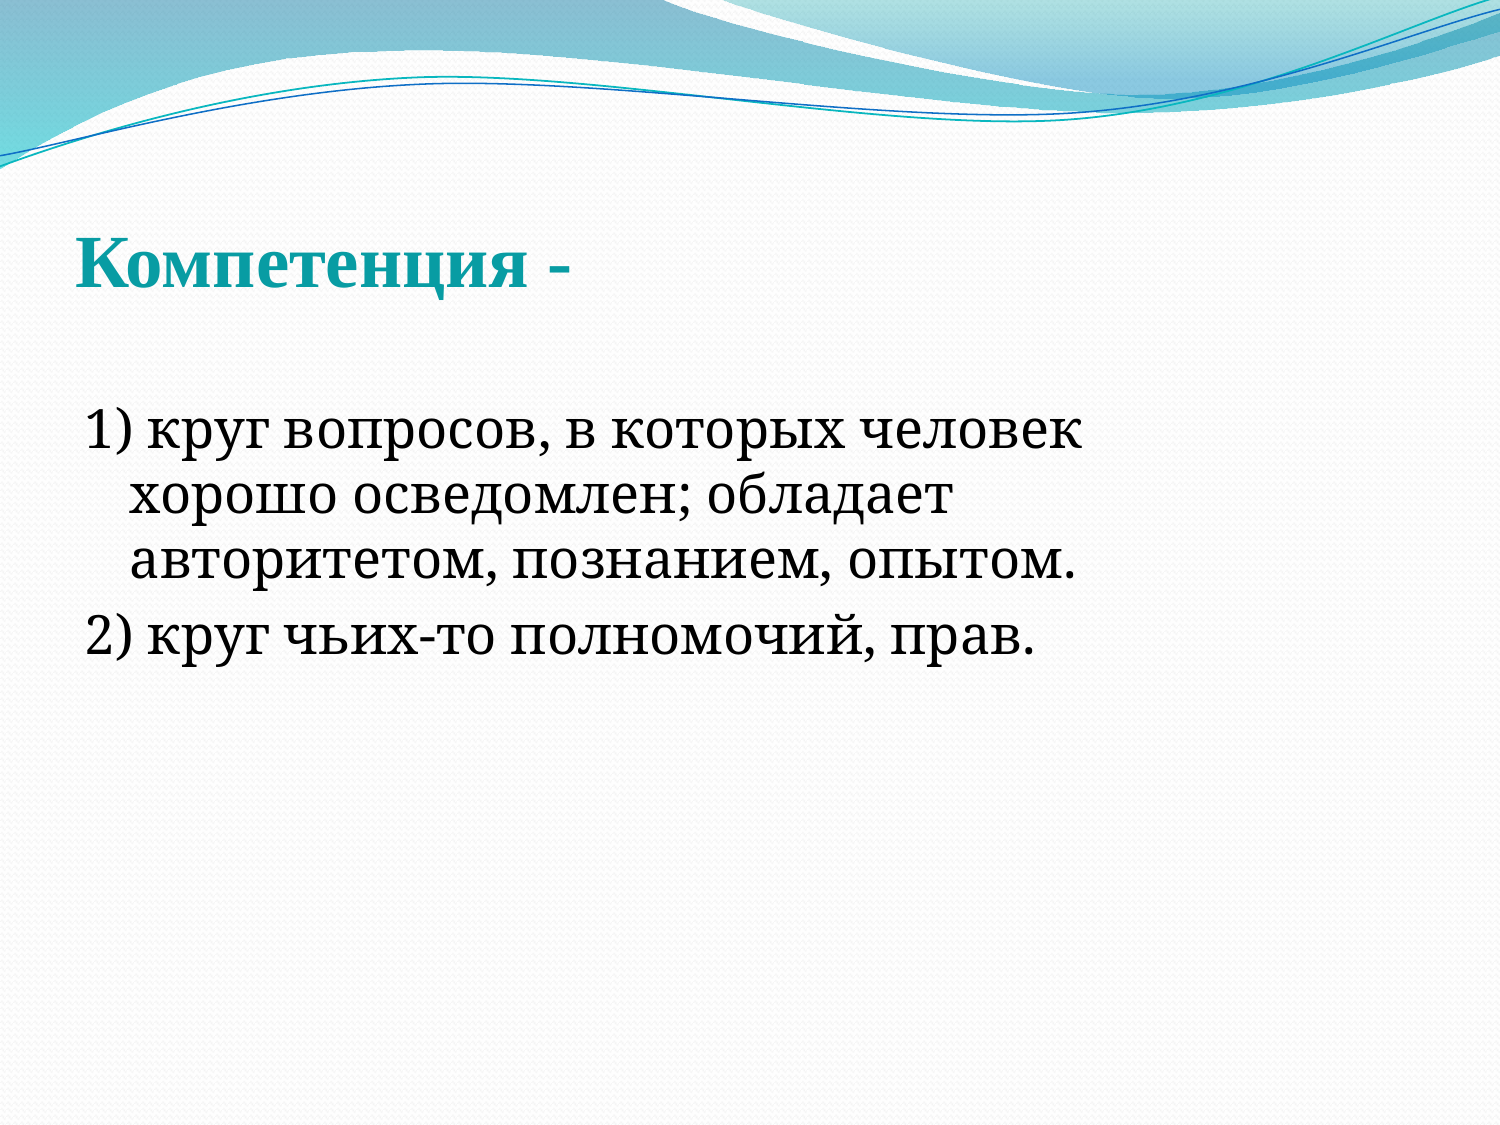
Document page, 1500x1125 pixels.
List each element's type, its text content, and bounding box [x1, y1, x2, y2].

list 1) круг вопросов, в которых человек хорошо осведомлен; обладает авторитетом, познанием, опытом. 2) круг чьих-то полномочий, прав. [70, 386, 1296, 757]
title Компетенция - [75, 115, 1425, 303]
